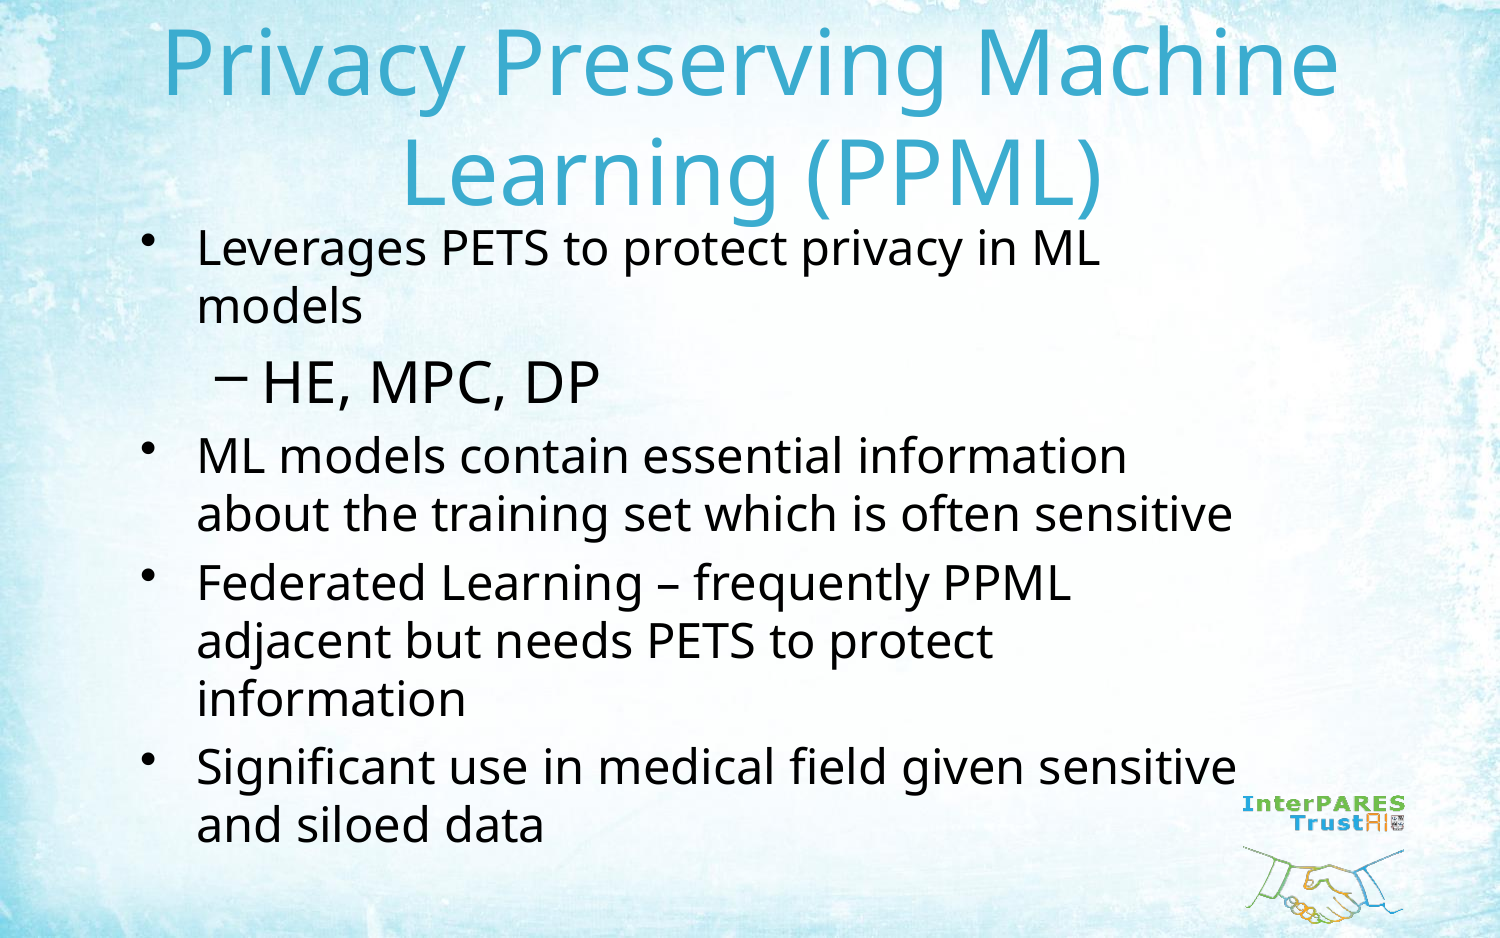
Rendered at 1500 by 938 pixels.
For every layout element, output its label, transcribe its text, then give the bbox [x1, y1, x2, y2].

list Leverages PETS to protect privacy in ML models HE, MPC, DP ML models contain essential information about the training set which is often sensitive Federated Learning – frequently PPML adjacent but needs PETS to protect information Significant use in medical field given sensitive and siloed data [125, 209, 1281, 772]
picture [0, 0, 1500, 938]
title Privacy Preserving Machine Learning (PPML) [76, 35, 1427, 192]
